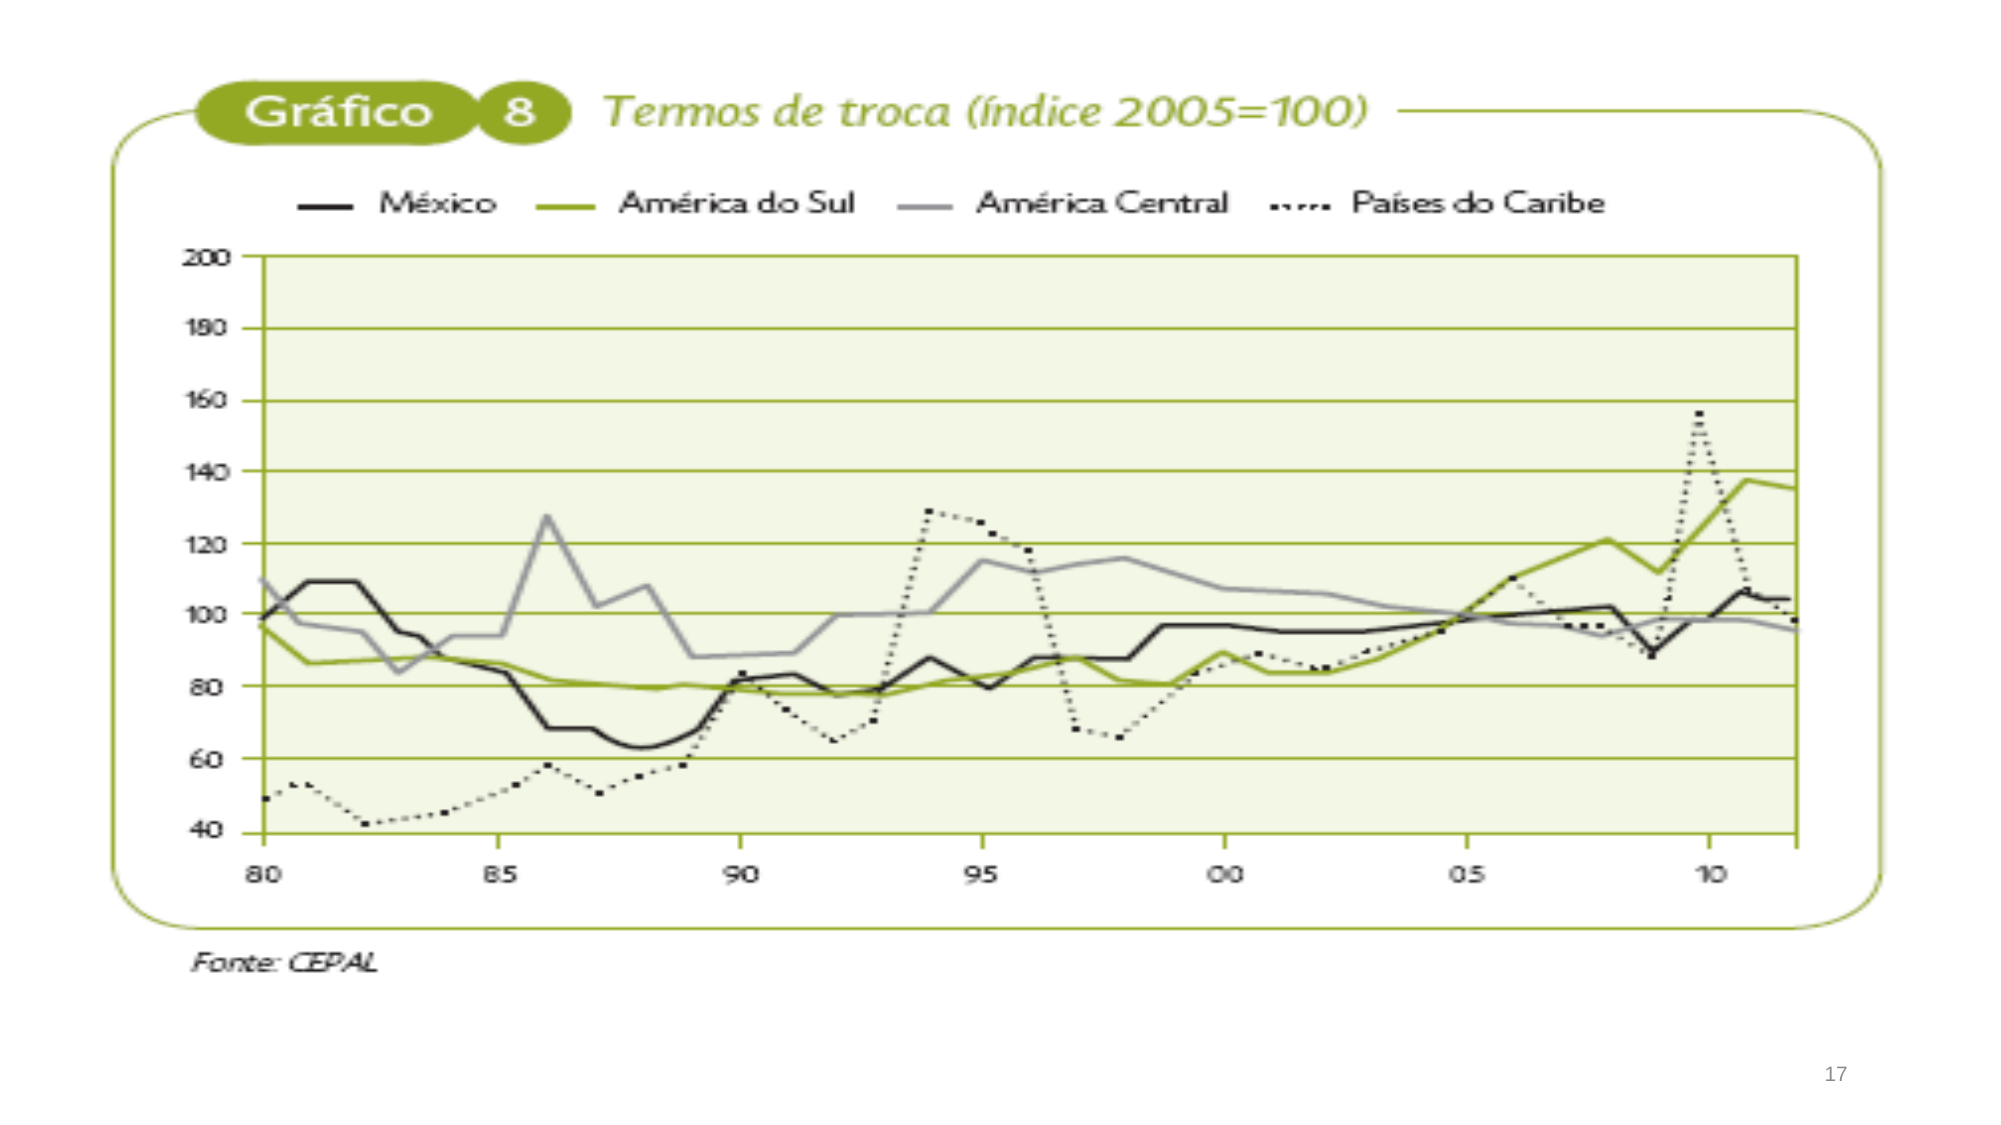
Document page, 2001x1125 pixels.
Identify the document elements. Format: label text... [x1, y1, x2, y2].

picture [45, 49, 1955, 1020]
slide_number 17 [1412, 1042, 1863, 1103]
